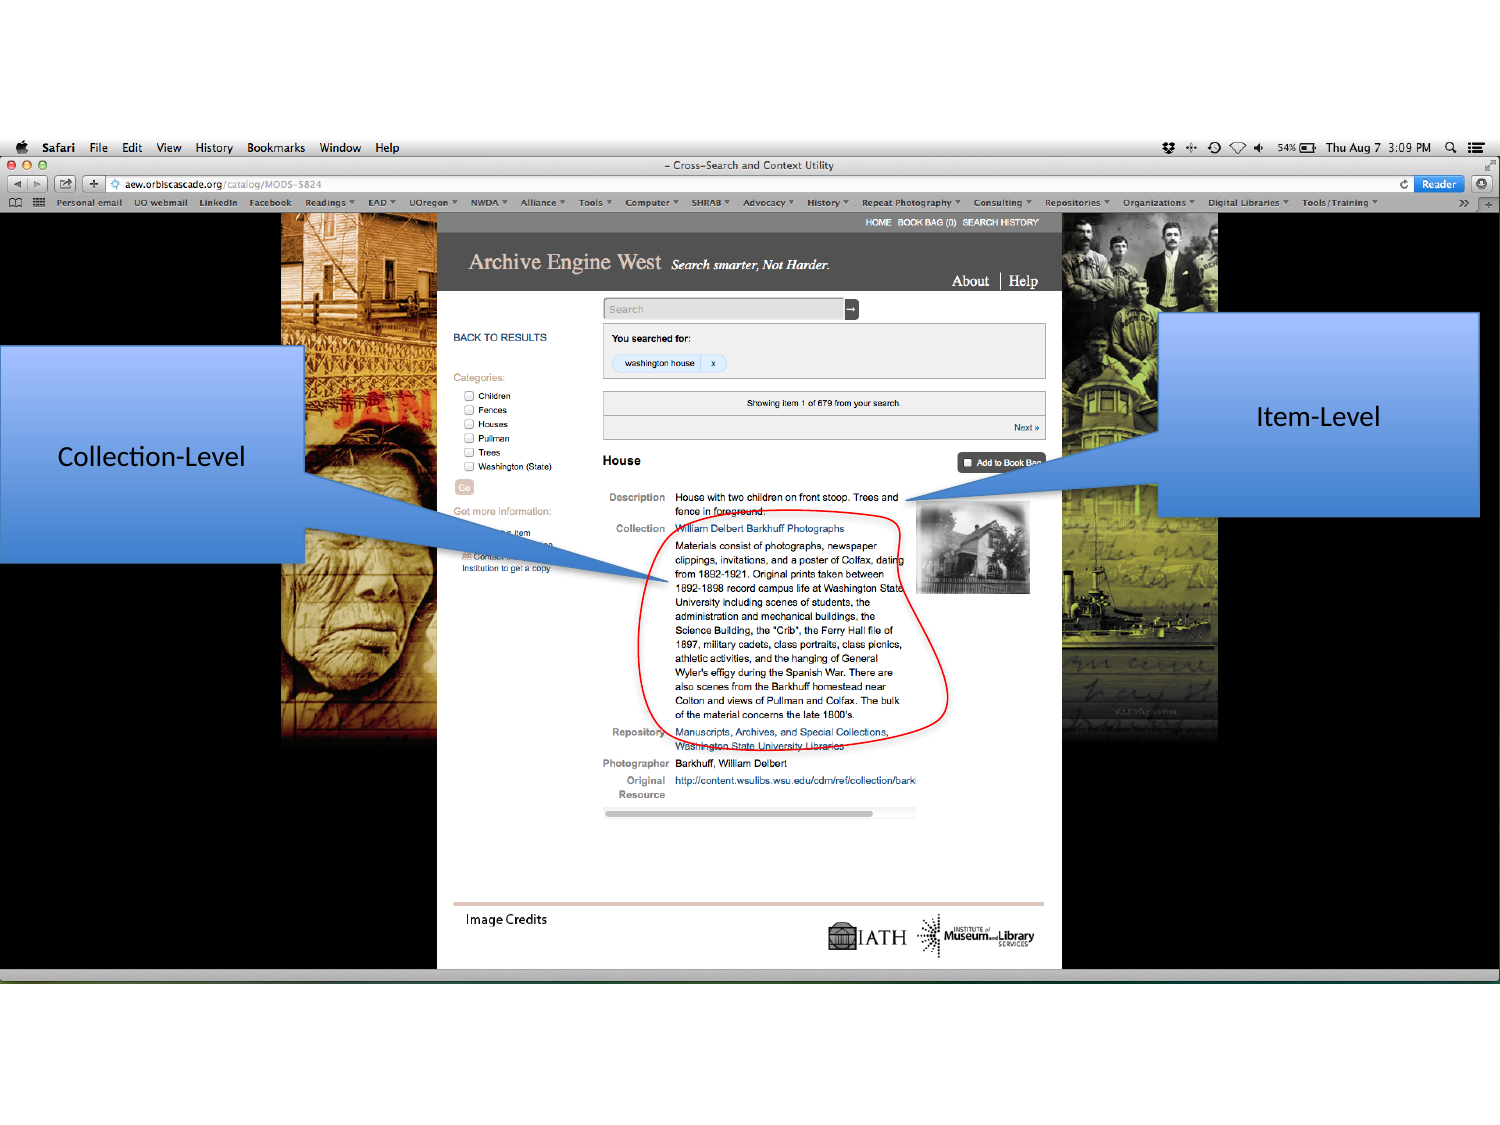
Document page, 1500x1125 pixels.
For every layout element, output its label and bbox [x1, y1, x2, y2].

picture [0, 139, 1500, 984]
